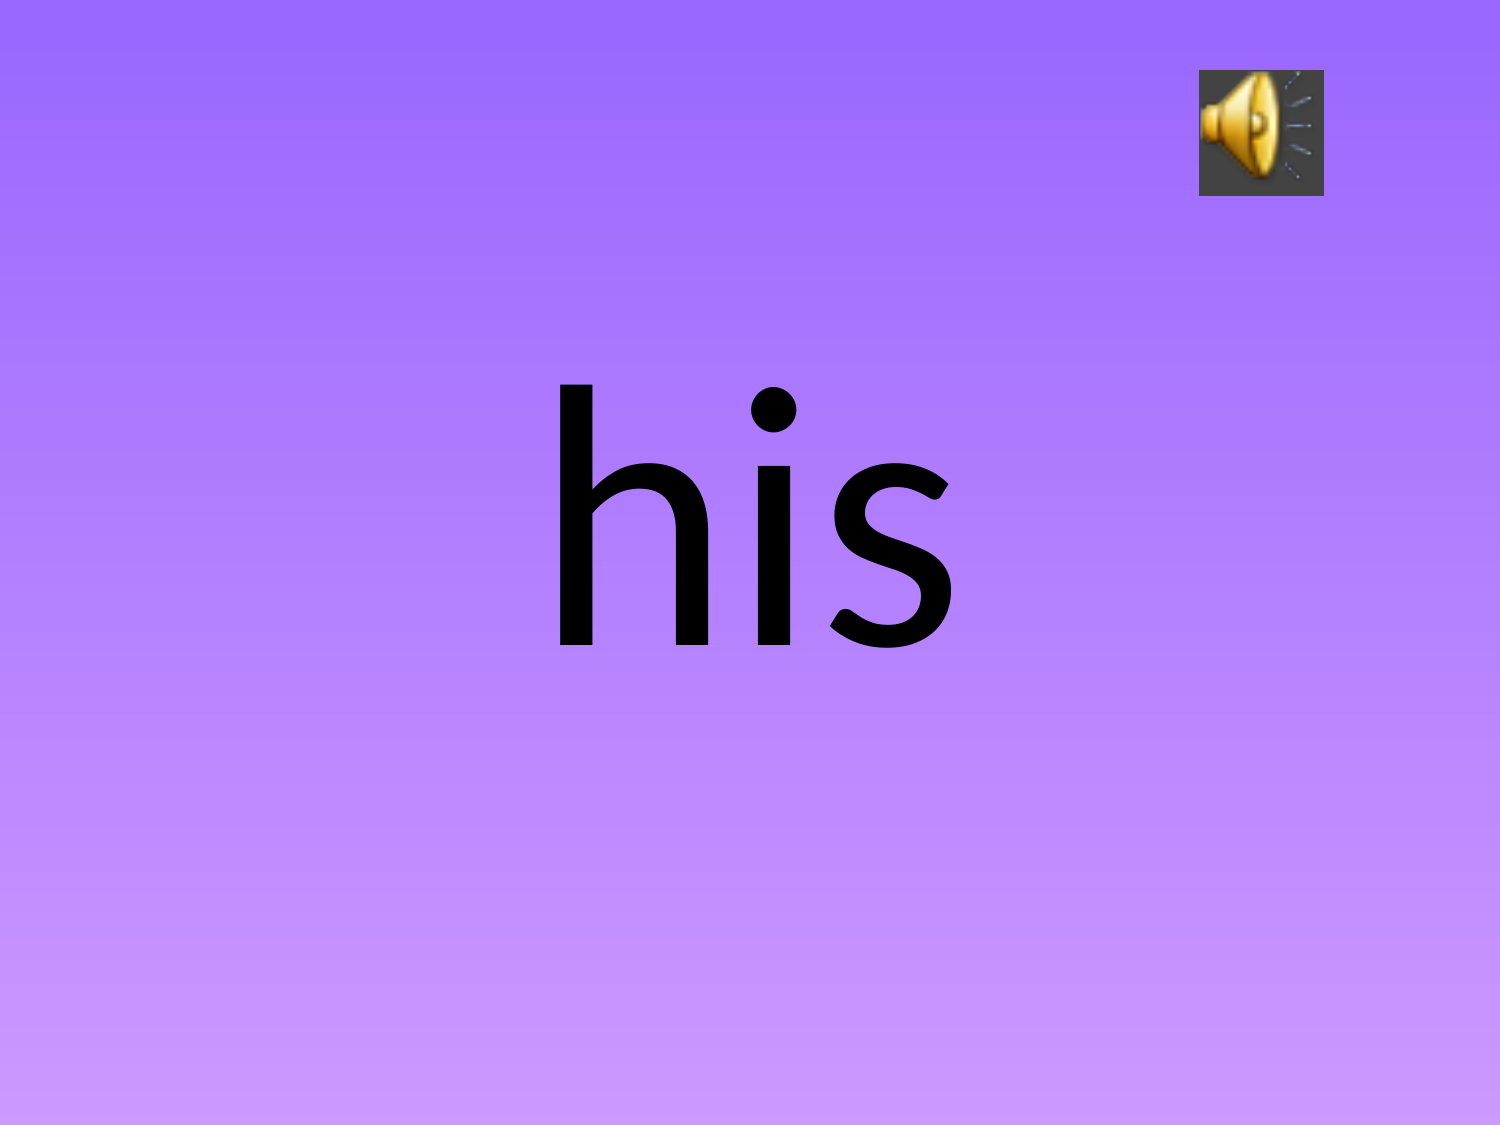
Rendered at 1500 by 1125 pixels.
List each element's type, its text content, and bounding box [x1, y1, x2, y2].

picture [1198, 69, 1326, 197]
list his [75, 262, 1425, 1005]
